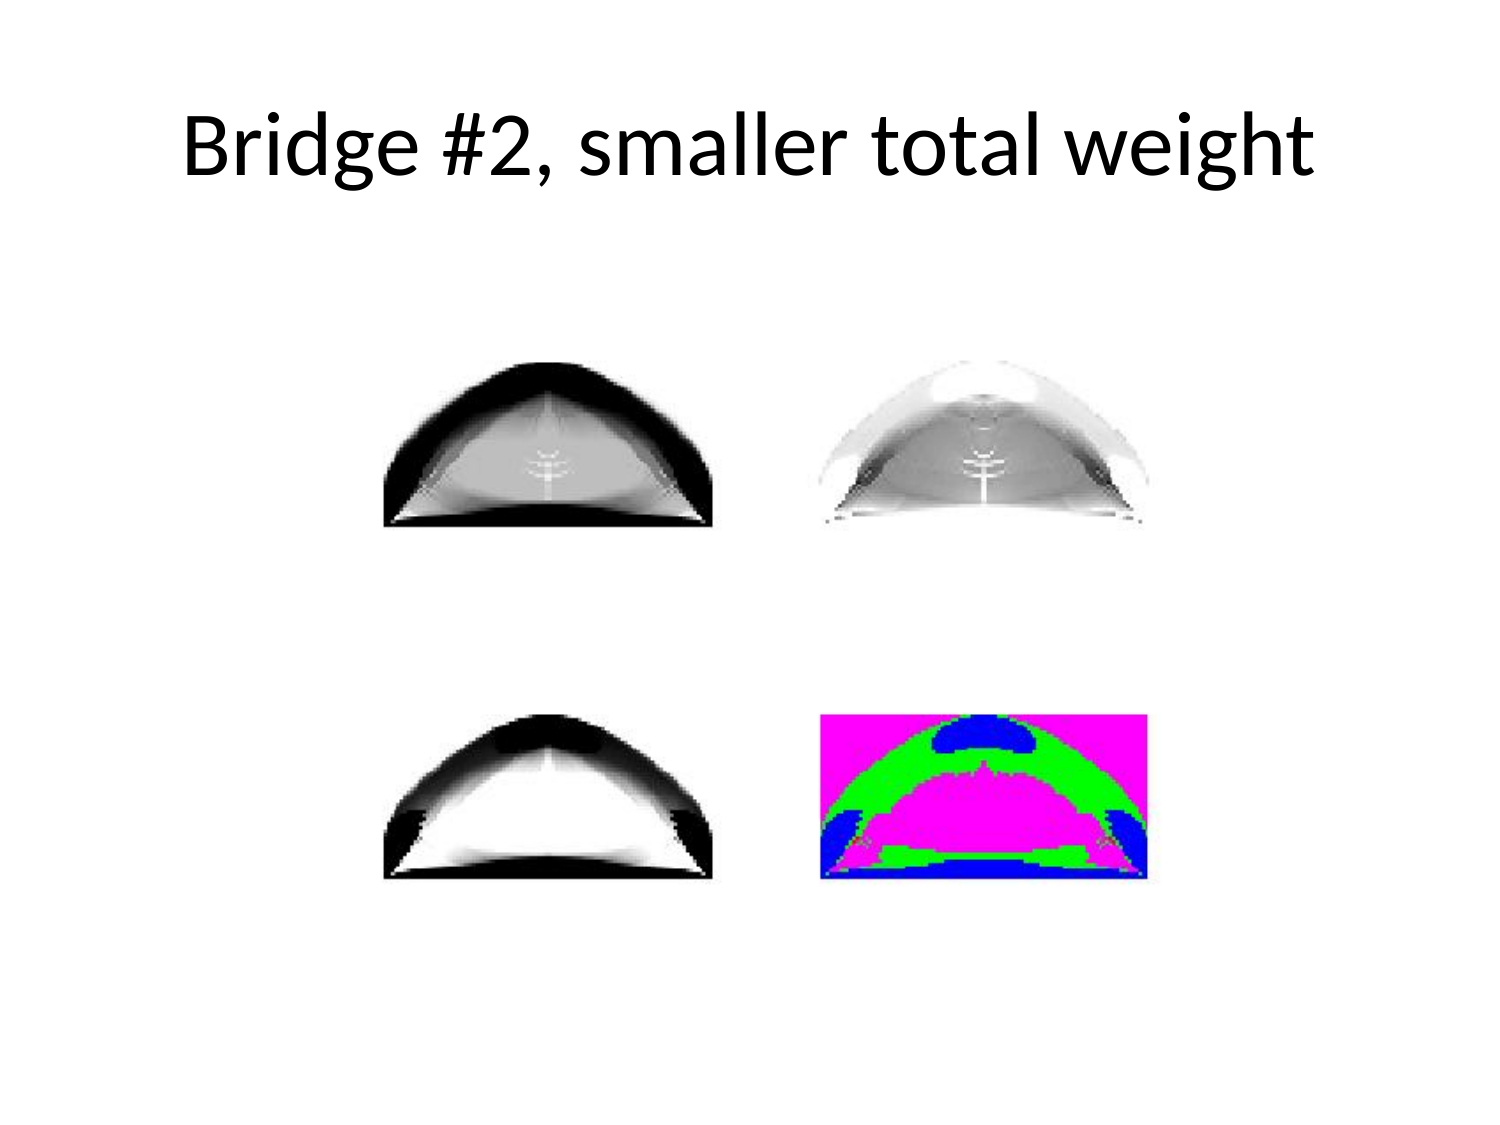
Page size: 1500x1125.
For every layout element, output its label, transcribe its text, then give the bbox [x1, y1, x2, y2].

title Bridge #2, smaller total weight [75, 45, 1425, 233]
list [74, 262, 1426, 1006]
